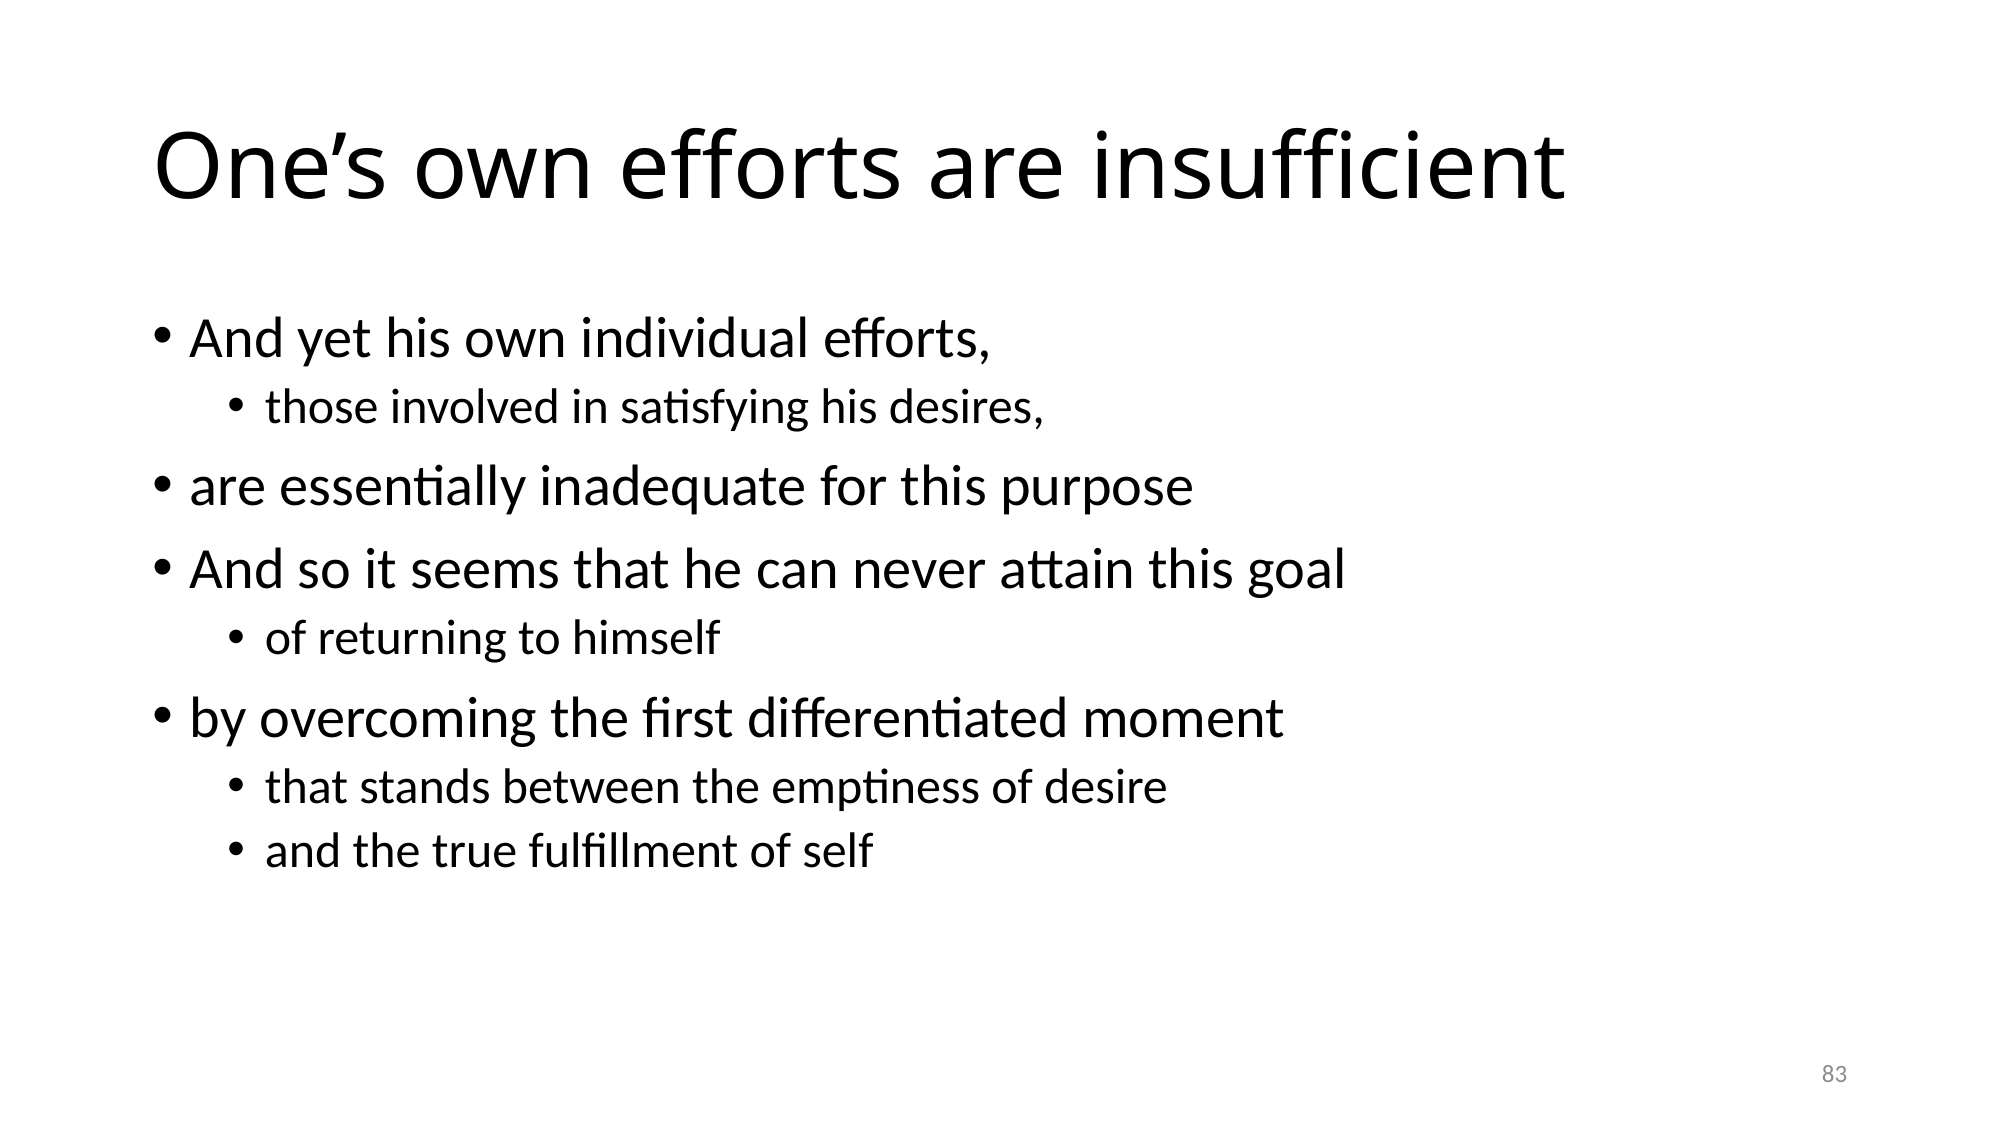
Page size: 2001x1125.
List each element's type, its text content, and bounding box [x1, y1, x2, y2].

slide_number 83 [1412, 1042, 1863, 1103]
title One’s own efforts are insufficient [137, 59, 1863, 278]
list And yet his own individual efforts, those involved in satisfying his desires, are essentially inadequate for this purpose And so it seems that he can never attain this goal of returning to himself by overcoming the first differentiated moment that stands between the emptiness of desire and the true fulfillment of self [137, 299, 1863, 1014]
